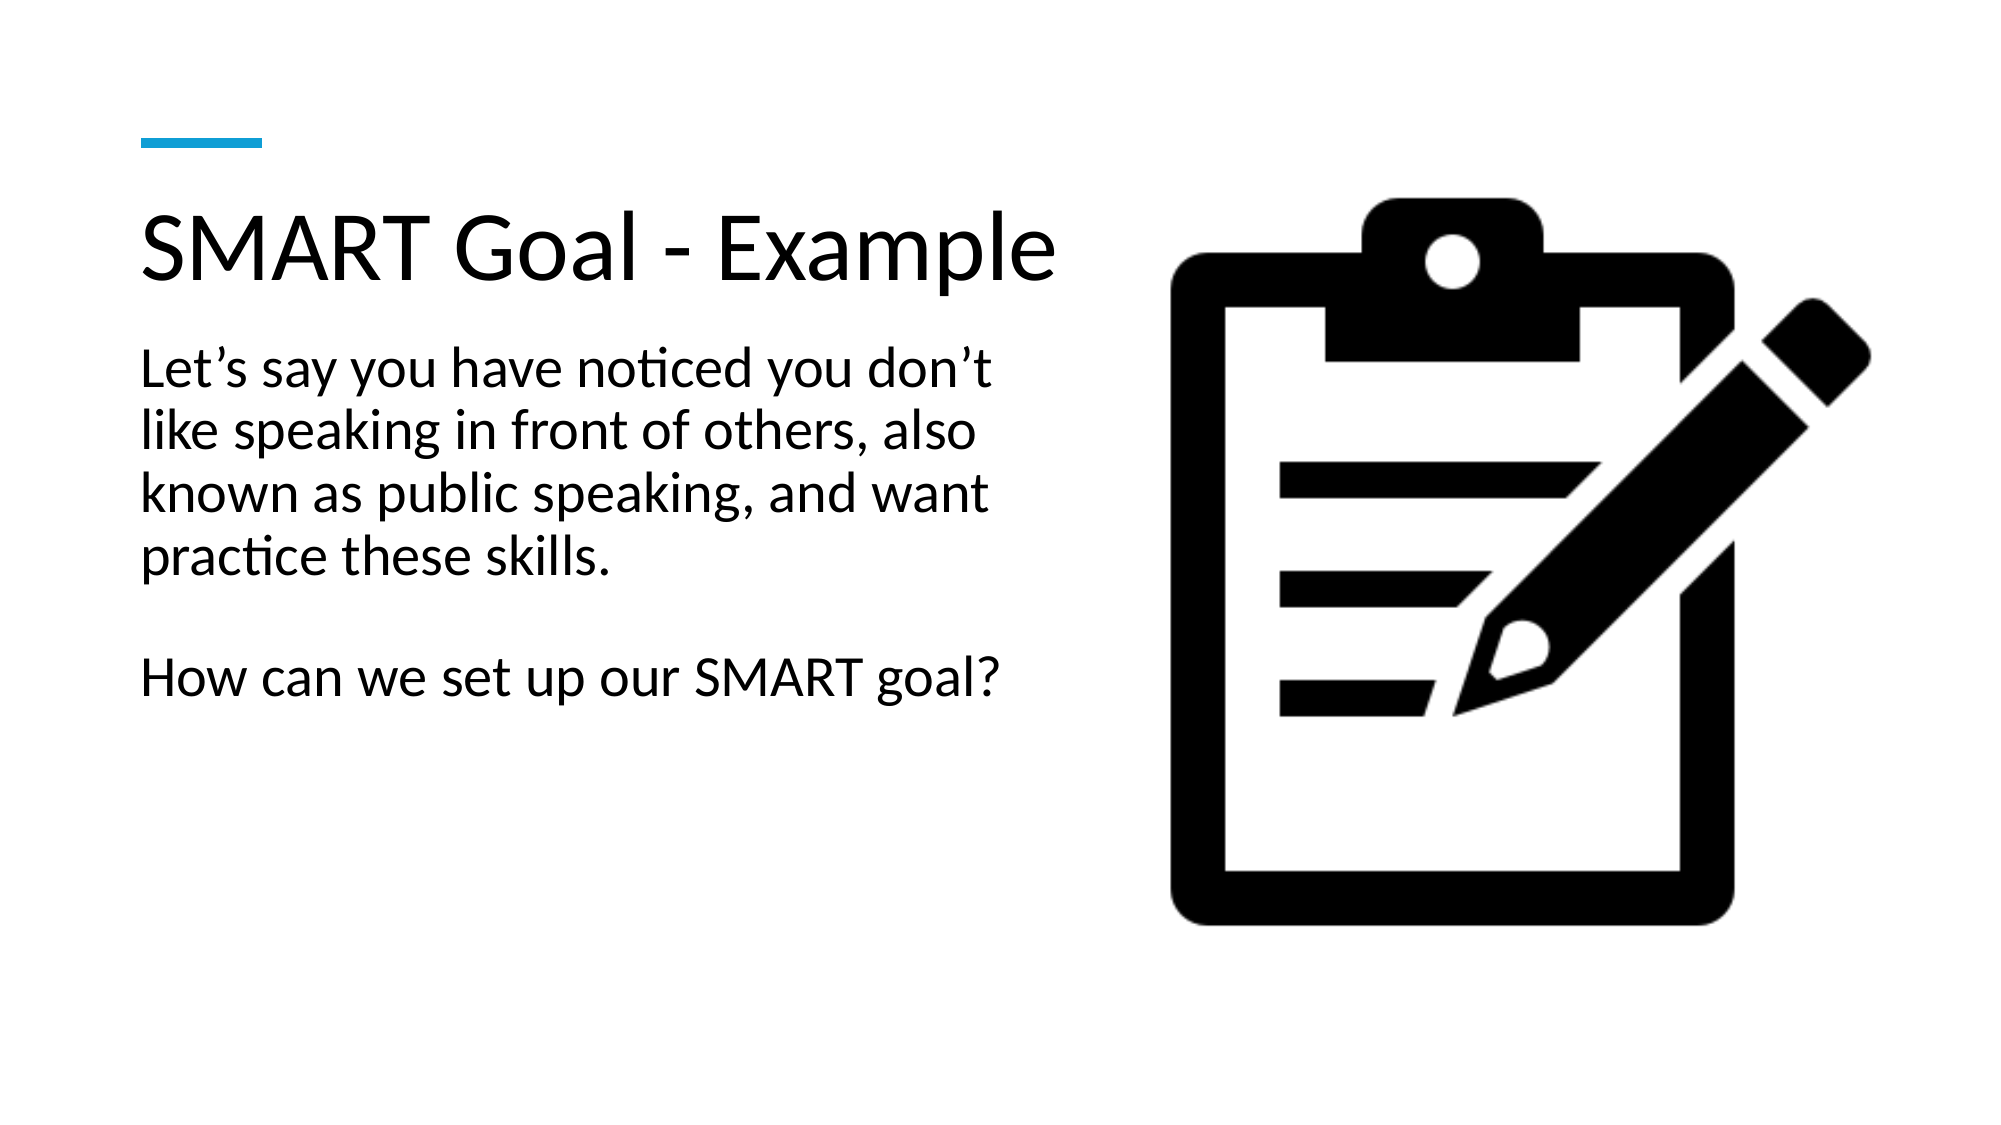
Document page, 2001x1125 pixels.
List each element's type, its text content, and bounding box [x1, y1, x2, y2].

title SMART Goal - Example [124, 186, 1043, 329]
picture [1043, 125, 1917, 1000]
list Let’s say you have noticed you don’t like speaking in front of others, also known as public speaking, and want practice these skills. How can we set up our SMART goal? [124, 329, 1045, 1091]
